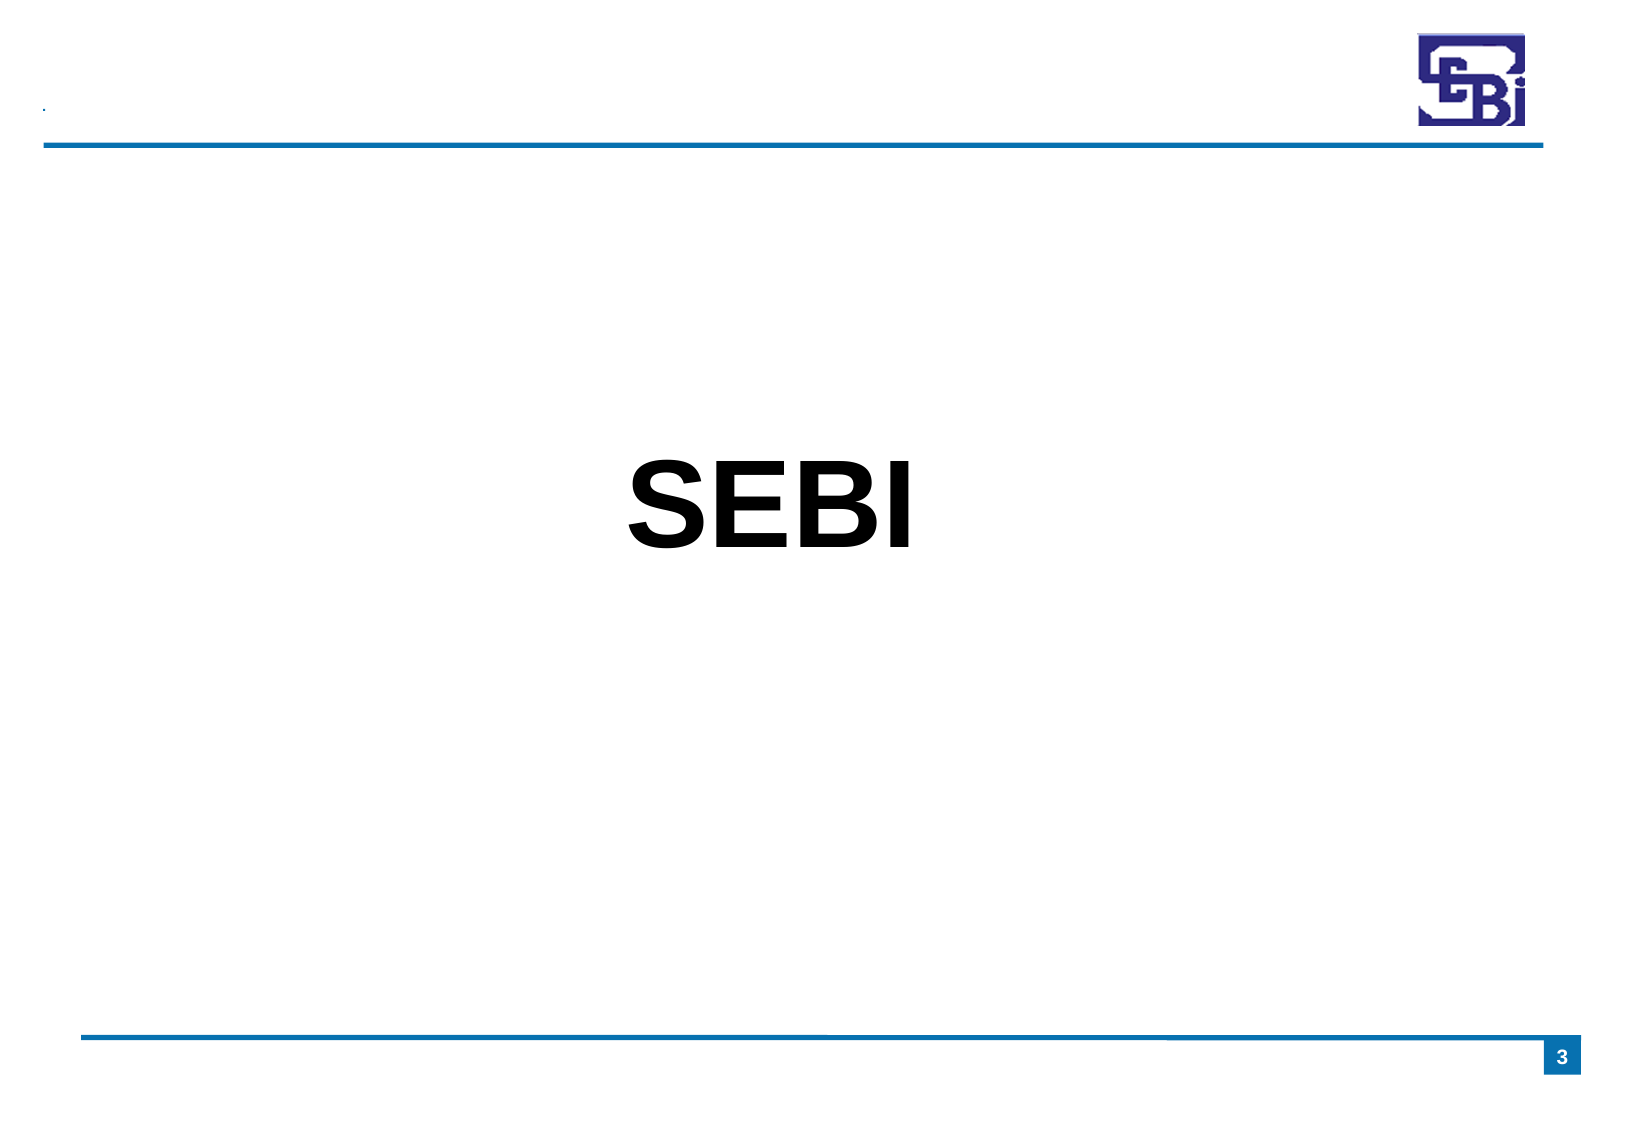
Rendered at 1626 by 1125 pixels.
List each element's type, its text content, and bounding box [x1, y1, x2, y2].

picture [1416, 32, 1525, 126]
text_box SEBI [0, 445, 1581, 581]
text_box 3 [1543, 1037, 1581, 1075]
